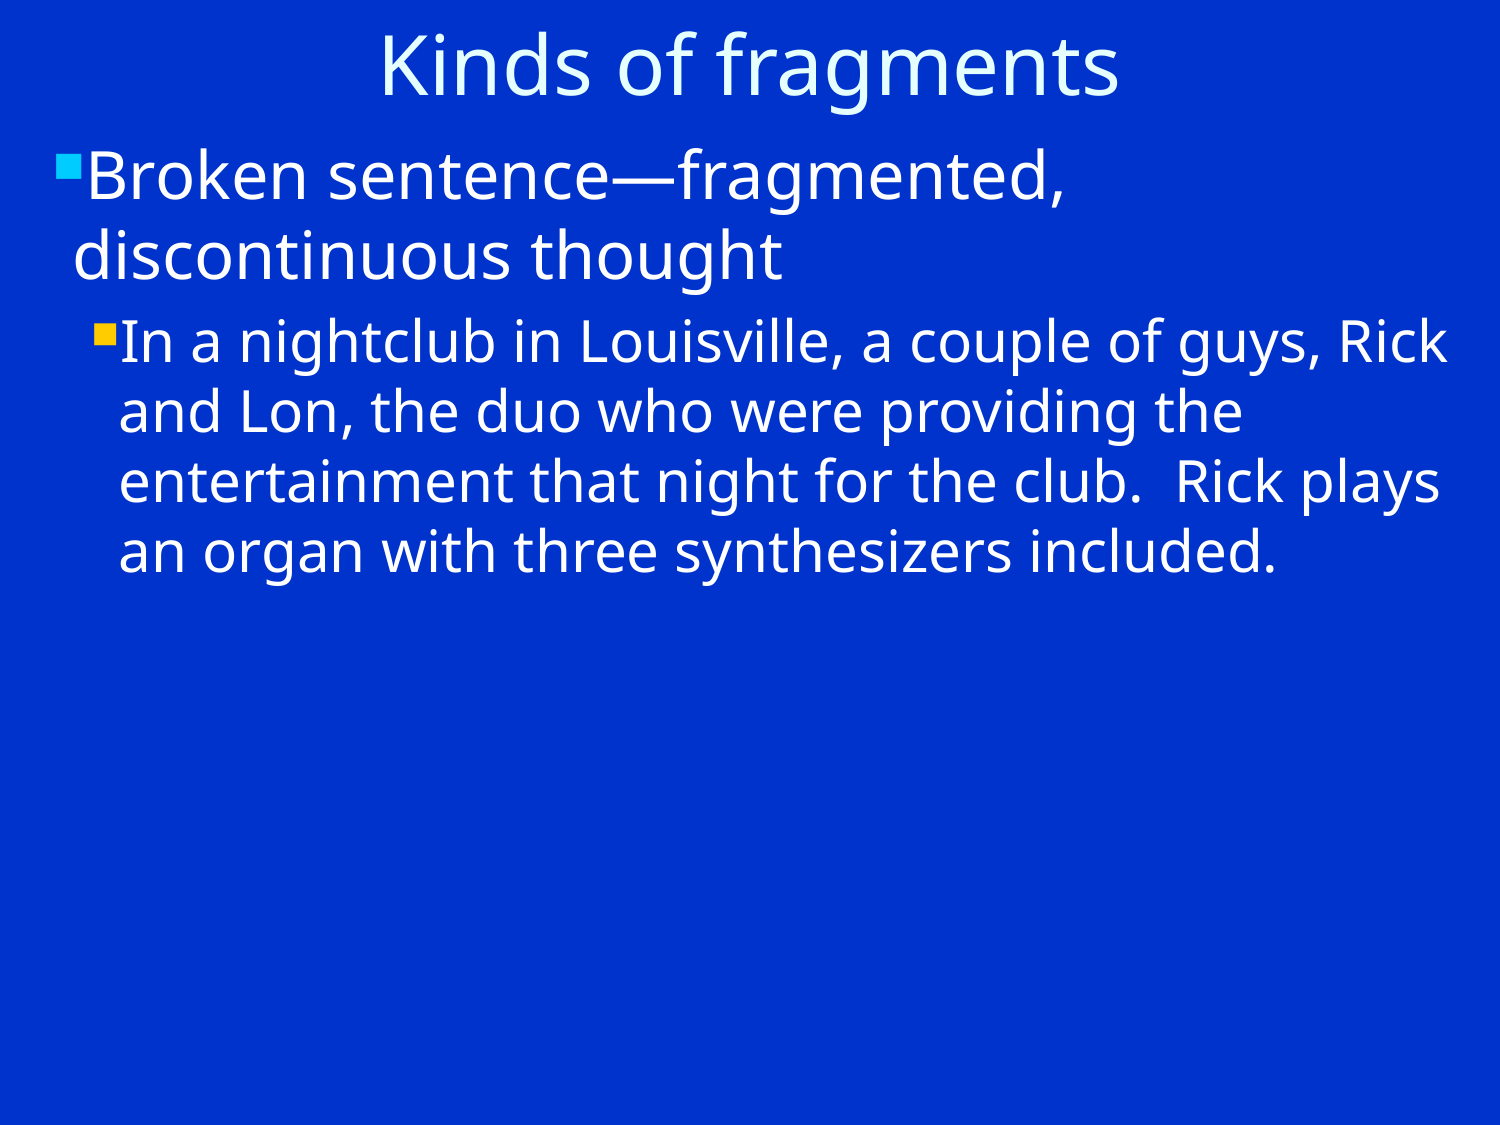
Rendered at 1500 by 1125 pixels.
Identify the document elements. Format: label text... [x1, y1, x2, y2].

title Kinds of fragments [74, 0, 1426, 124]
list Broken sentence—fragmented, discontinuous thought In a nightclub in Louisville, a couple of guys, Rick and Lon, the duo who were providing the entertainment that night for the club. Rick plays an organ with three synthesizers included. [37, 124, 1500, 1125]
